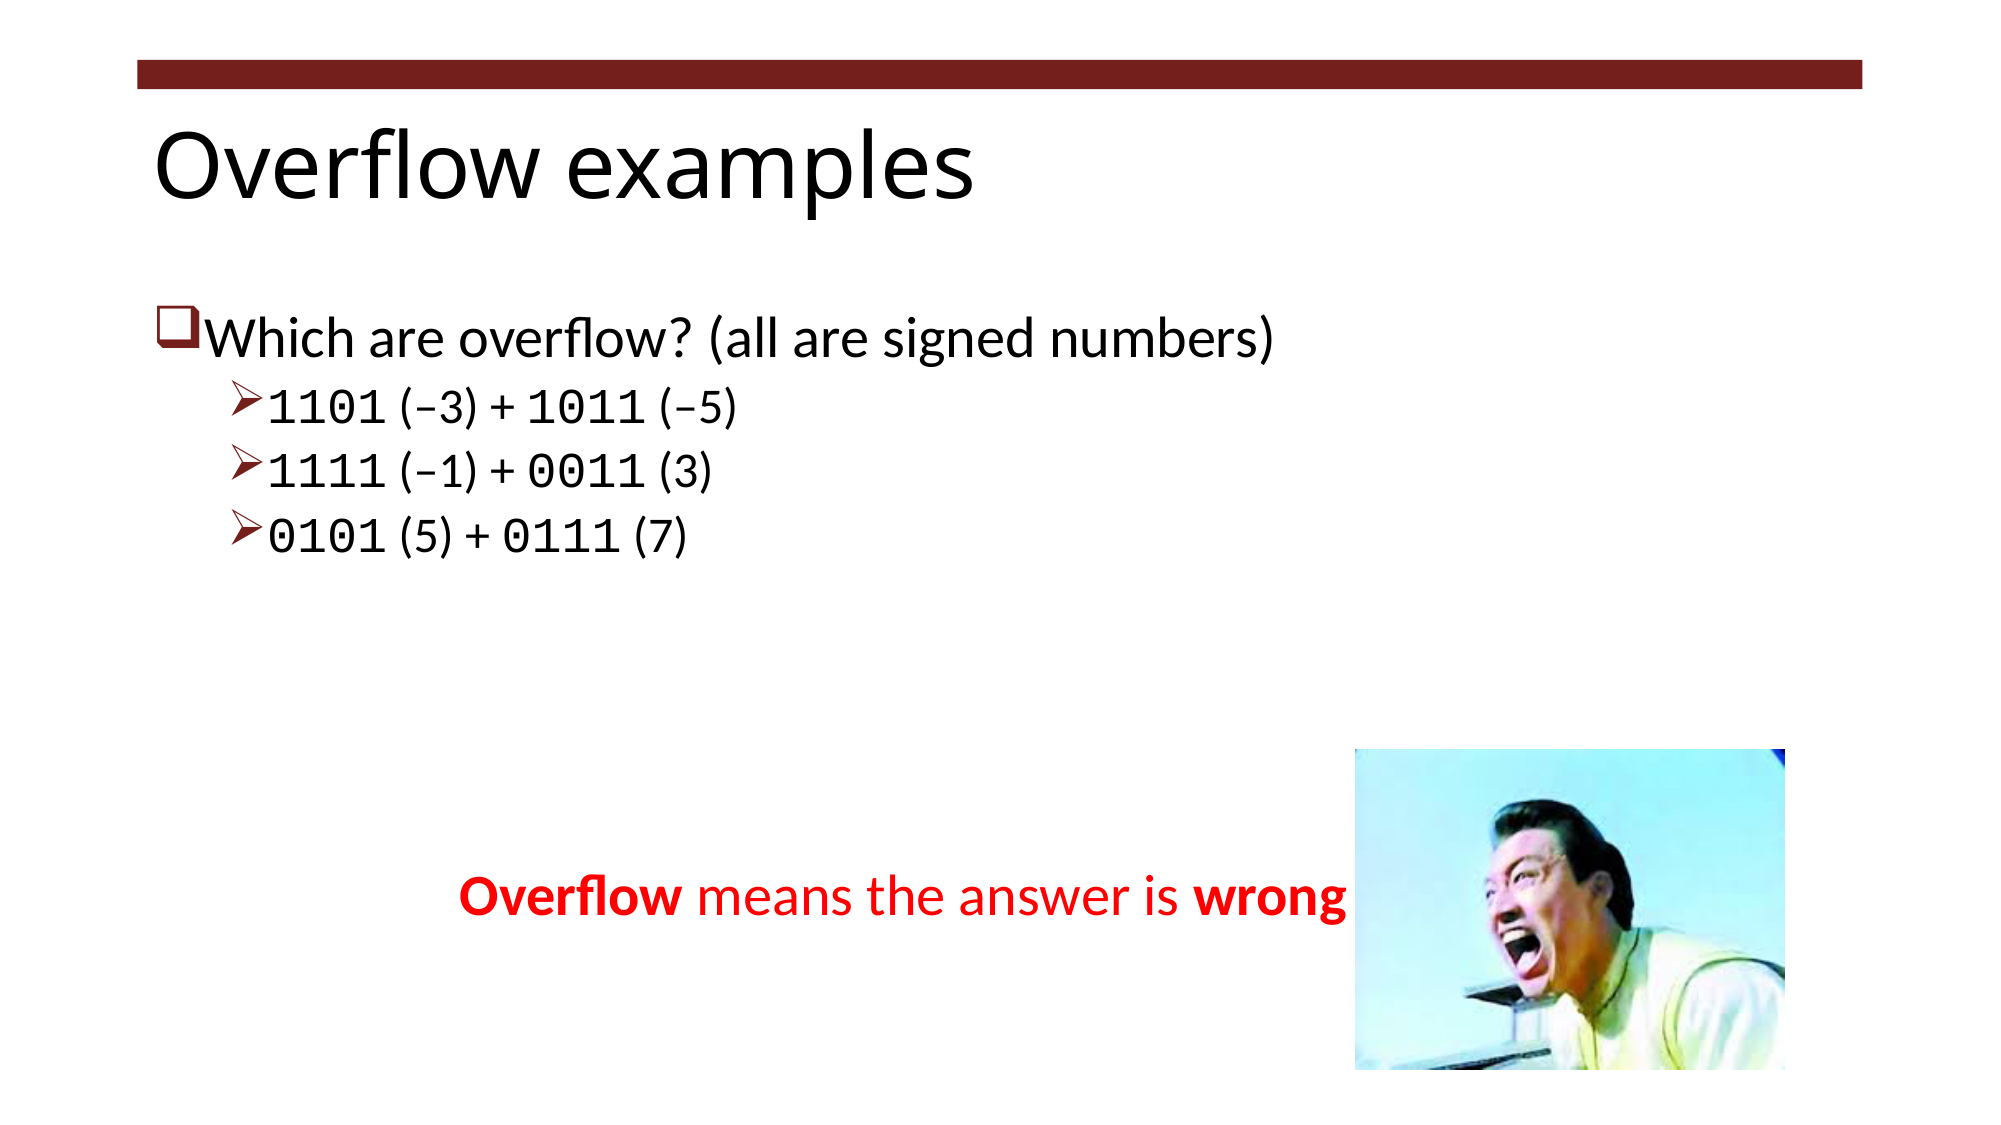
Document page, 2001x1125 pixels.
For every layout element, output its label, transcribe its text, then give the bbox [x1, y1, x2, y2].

picture [1355, 749, 1785, 1070]
text_box Overflow means the answer is wrong [445, 849, 1355, 935]
title Overflow examples [137, 59, 1863, 278]
list Which are overflow? (all are signed numbers) 1101 (–3) + 1011 (–5) 1111 (–1) + 0011 (3) 0101 (5) + 0111 (7) [137, 299, 1863, 1103]
